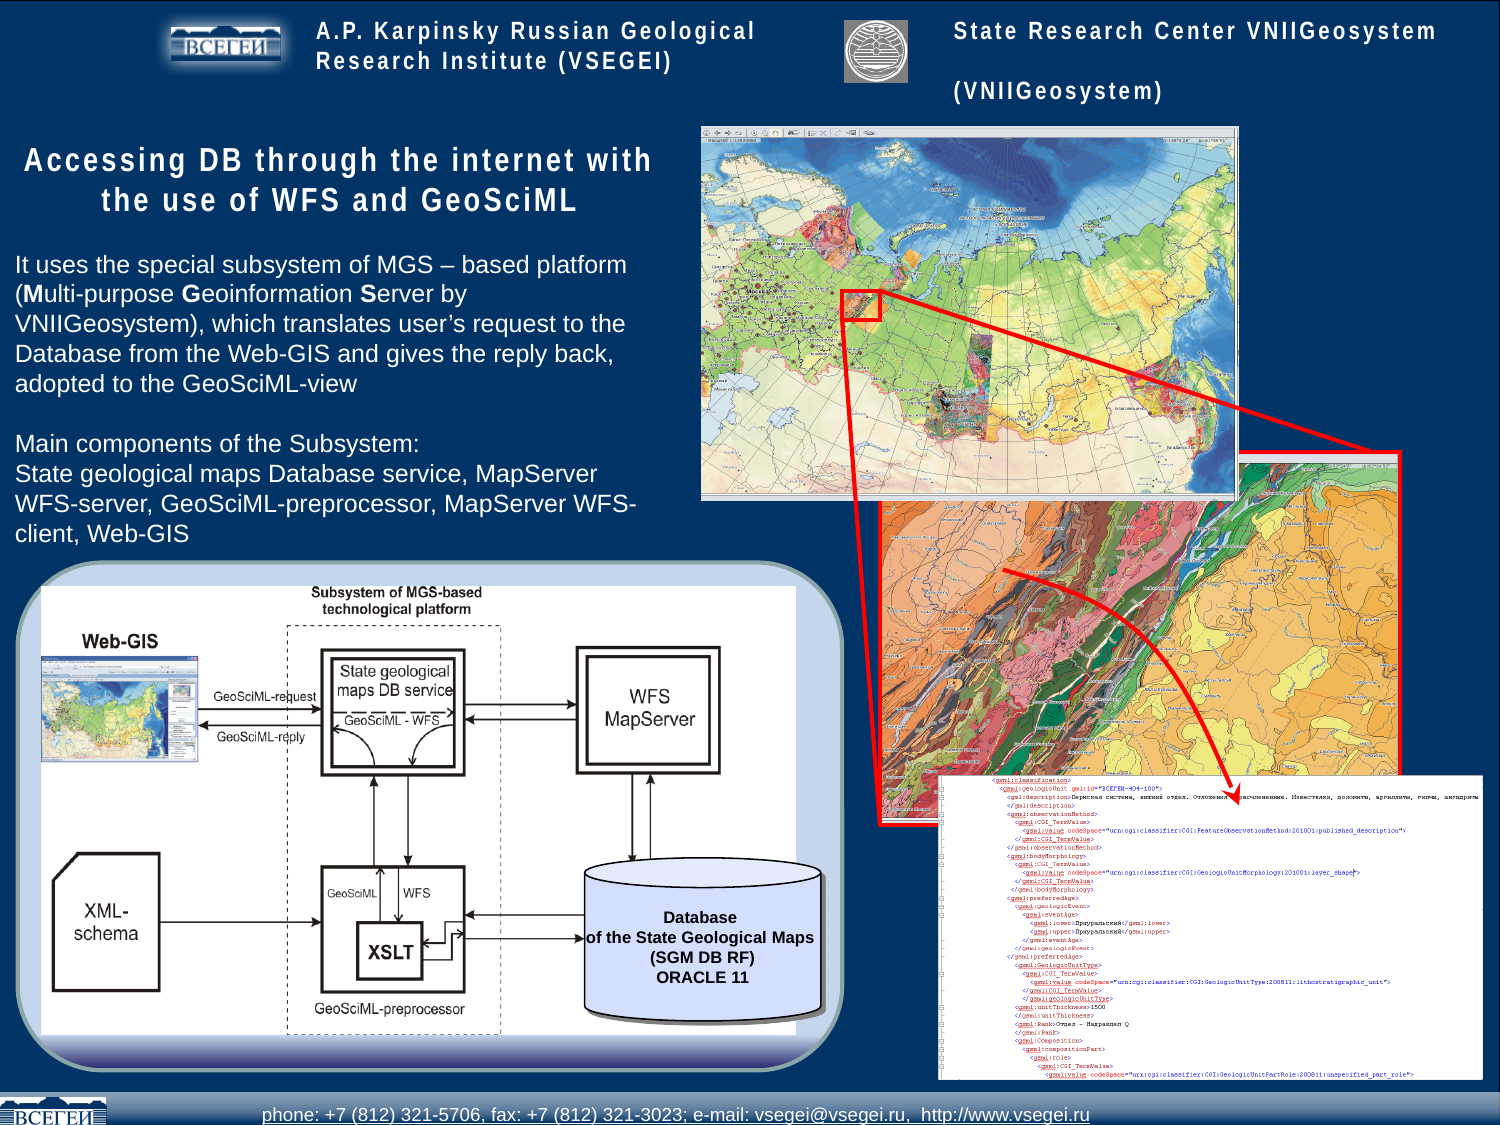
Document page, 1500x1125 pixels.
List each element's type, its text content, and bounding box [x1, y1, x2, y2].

text_box State Research Center VNIIGeosystem (VNIIGeosystem) [938, 7, 1459, 112]
picture [170, 26, 281, 61]
text_box A.P. Karpinsky Russian Geological Research Institute (VSEGEI) [301, 7, 774, 82]
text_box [0, 1092, 1500, 1125]
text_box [700, 125, 1483, 1080]
text_box [0, 0, 1500, 1092]
text_box Accessing DB through the internet with the use of WFS and GeoSciML It uses the special subsystem of MGS – based platform (Multi-purpose Geoinformation Server by VNIIGeosystem), which translates user’s request to the Database from the Web-GIS and gives the reply back, adopted to the GeoSciML-view Main components of the Subsystem: State geological maps Database service, MapServer WFS-server, GeoSciML-preprocessor, MapServer WFS-client, Web-GIS [0, 130, 680, 555]
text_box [844, 19, 909, 84]
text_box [17, 562, 843, 1071]
